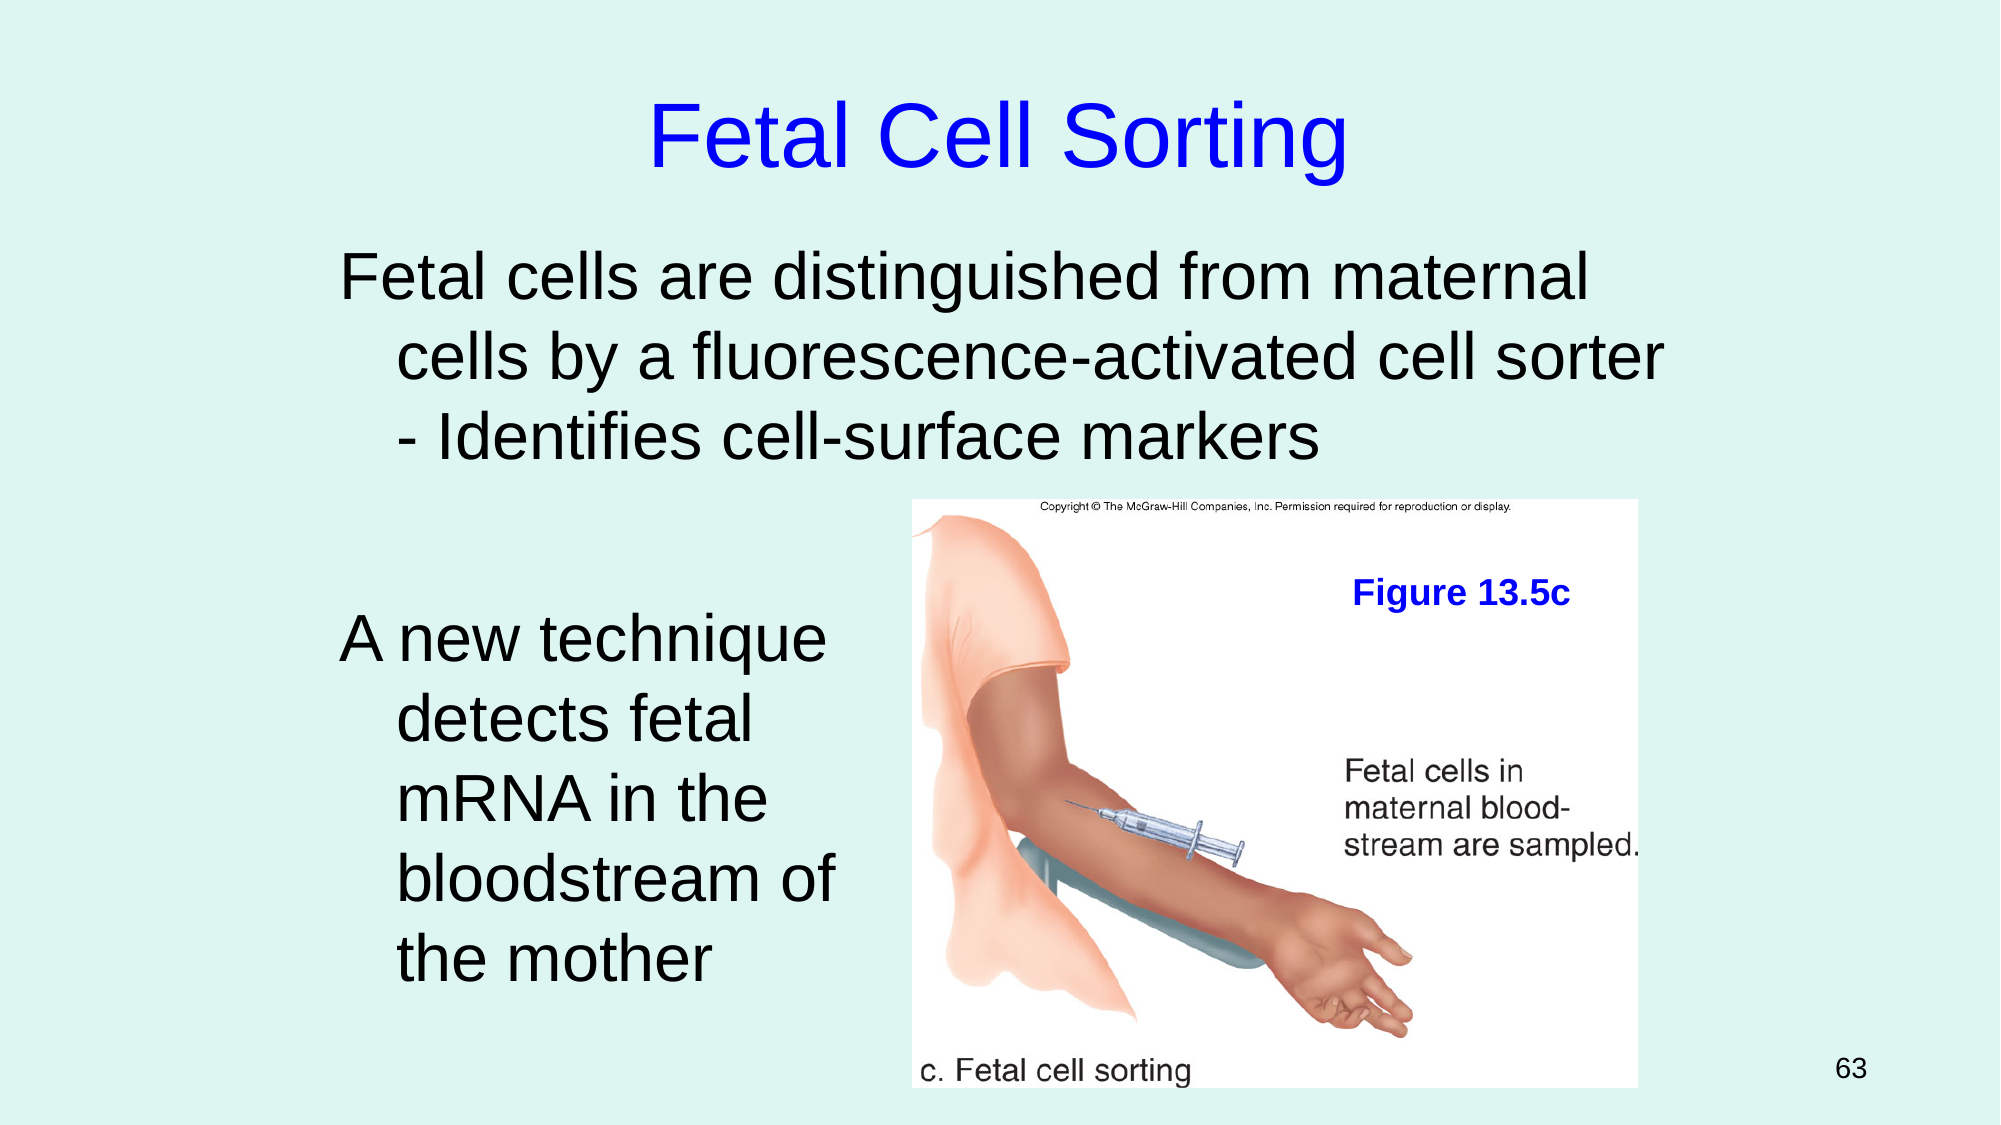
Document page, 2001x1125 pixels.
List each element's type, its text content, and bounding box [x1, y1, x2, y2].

text_box A new technique detects fetal mRNA in the bloodstream of the mother [324, 587, 875, 850]
picture [912, 499, 1638, 1088]
text_box Figure 13.5c [1641, 562, 1650, 619]
title Fetal Cell Sorting [324, 37, 1675, 224]
list Fetal cells are distinguished from maternal cells by a fluorescence-activated cell sorter - Identifies cell-surface markers [324, 224, 1713, 488]
